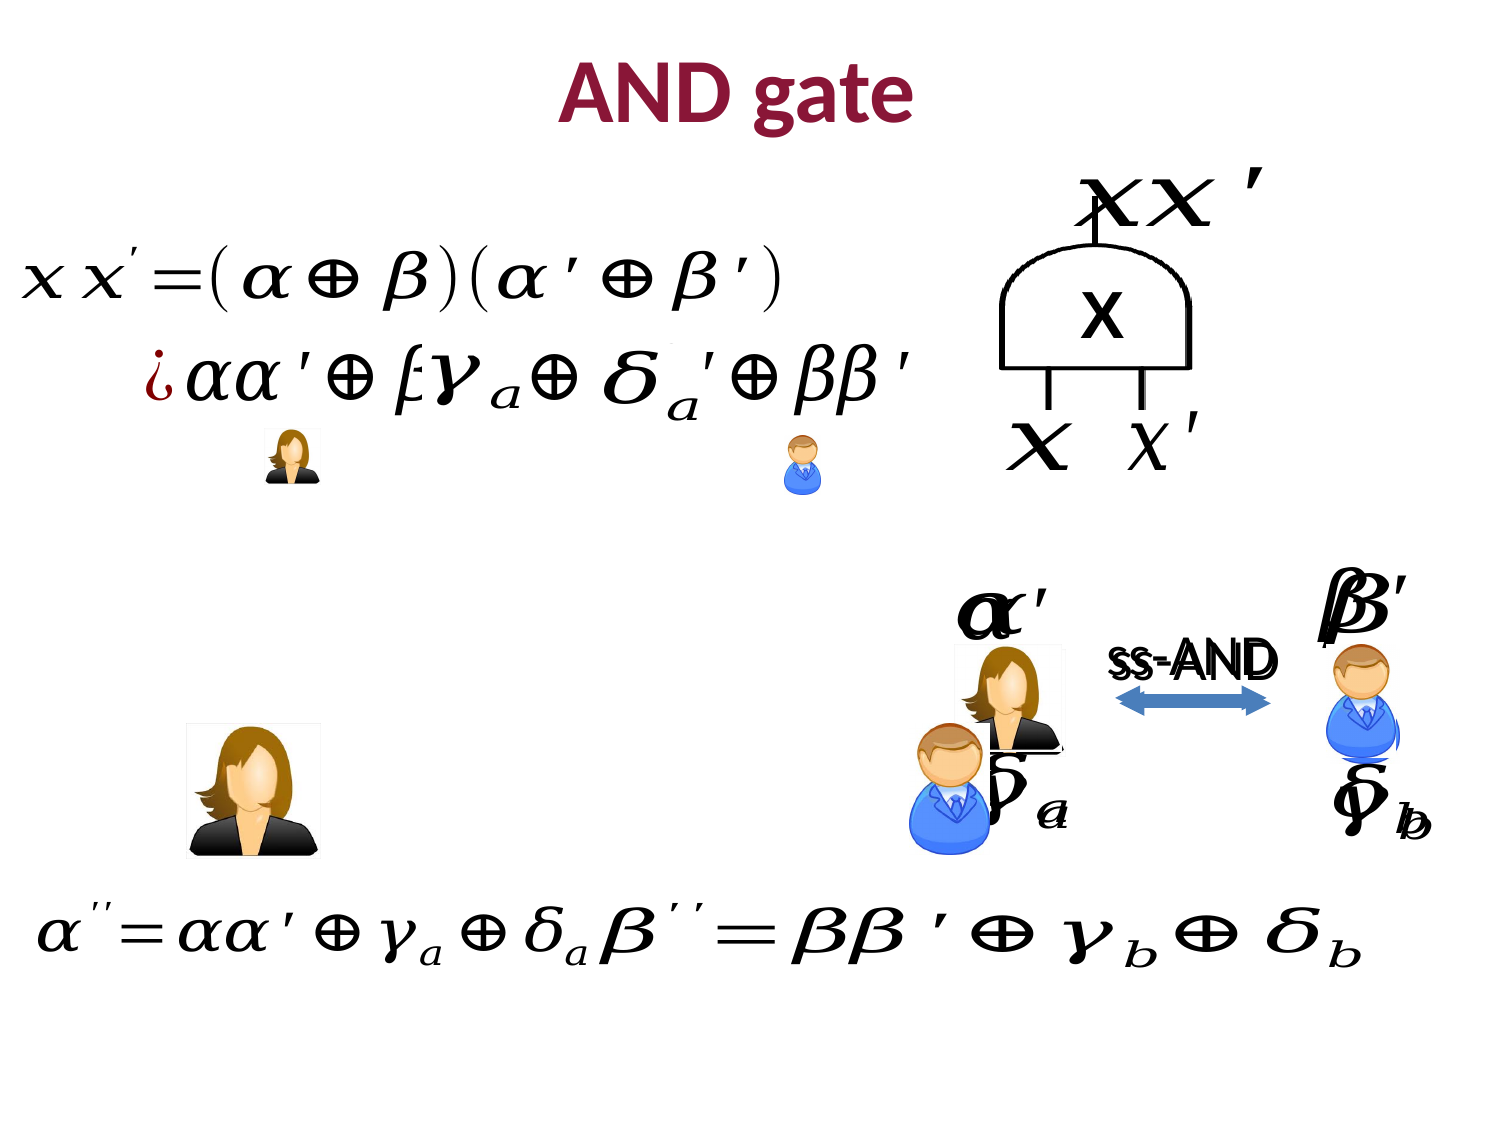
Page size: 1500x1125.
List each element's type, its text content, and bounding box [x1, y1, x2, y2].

picture [783, 434, 821, 495]
text_box AND gate [0, 10, 1475, 161]
picture [186, 723, 322, 859]
picture [264, 428, 322, 486]
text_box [953, 559, 1430, 843]
picture [908, 723, 991, 856]
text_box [997, 196, 1249, 410]
